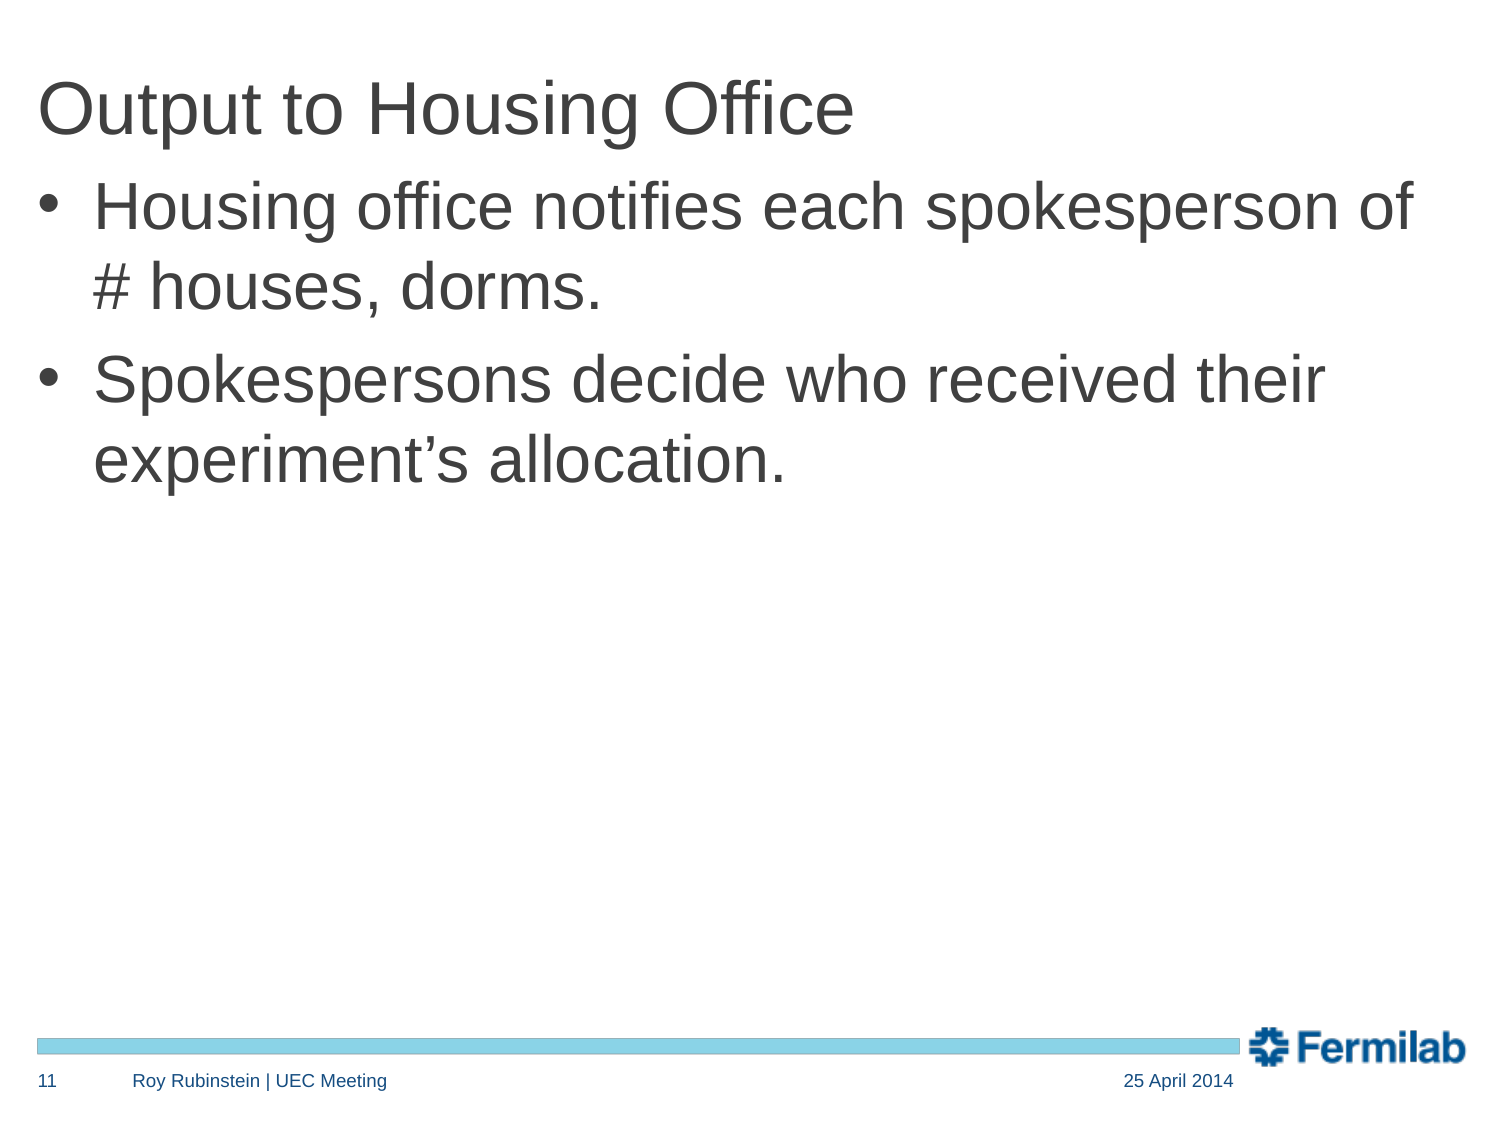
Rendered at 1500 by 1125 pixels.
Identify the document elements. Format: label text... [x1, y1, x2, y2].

footer Roy Rubinstein | UEC Meeting [132, 1068, 1014, 1109]
list Output to Housing Office Housing office notifies each spokesperson of # houses, dorms. Spokespersons decide who received their experiment’s allocation. [37, 59, 1461, 990]
slide_number 11 [37, 1068, 111, 1109]
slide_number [1057, 1068, 1234, 1109]
